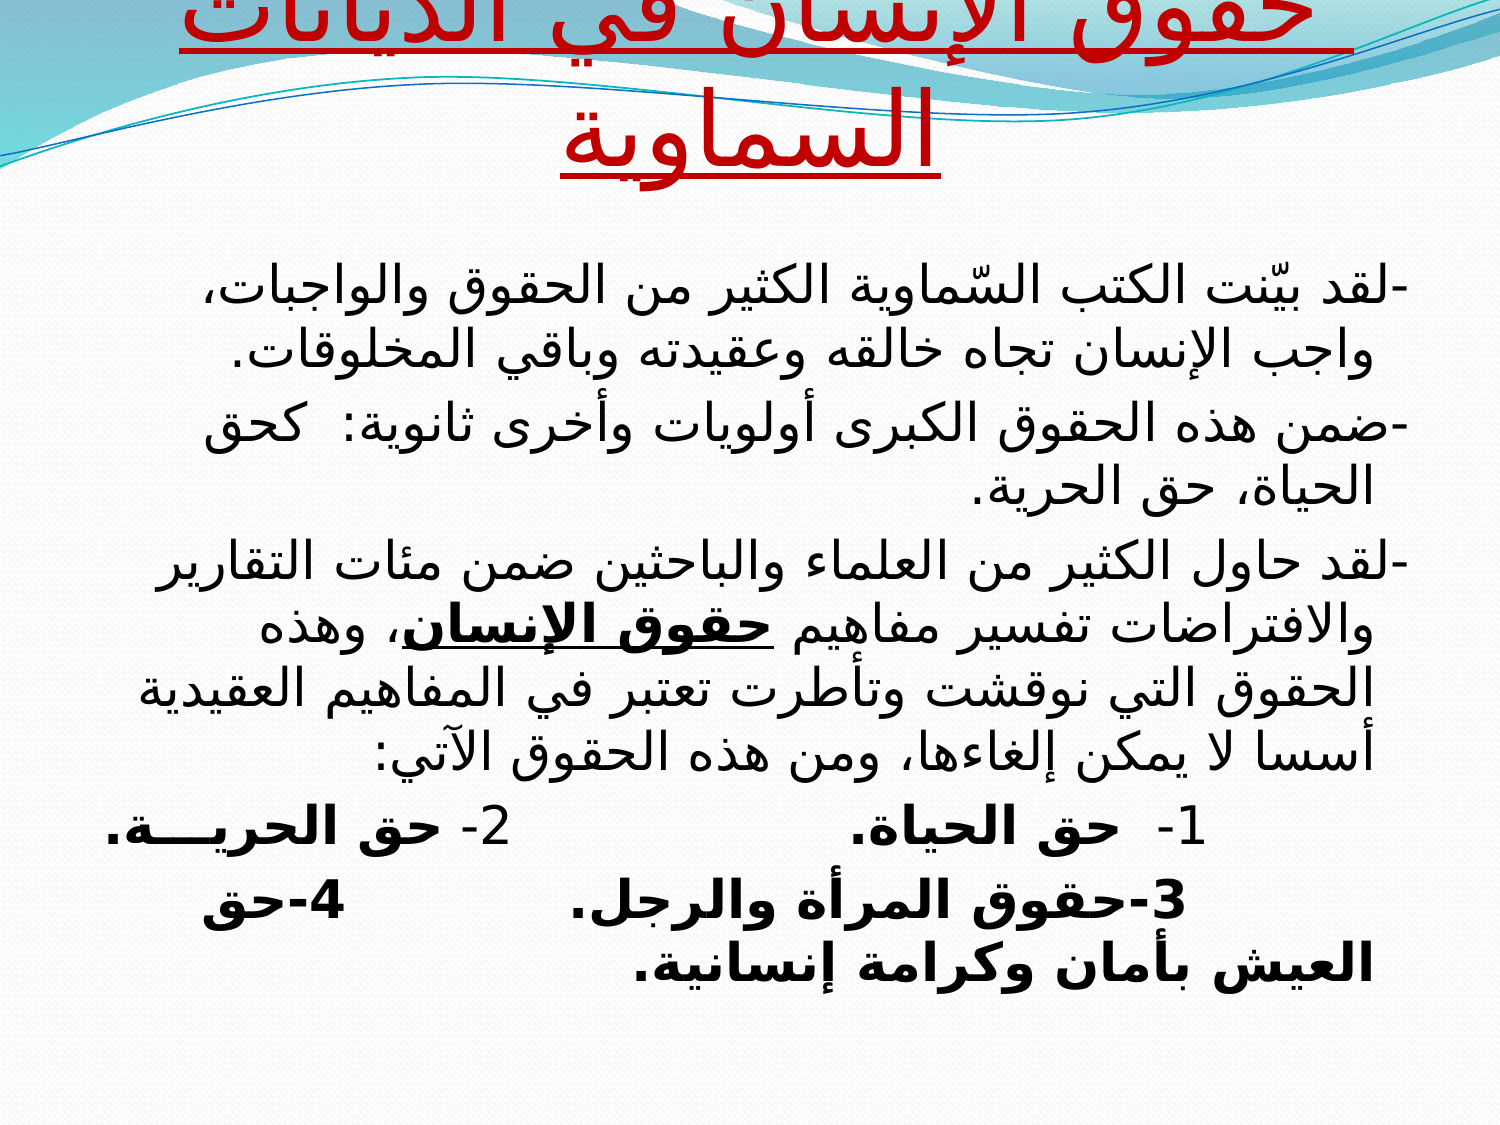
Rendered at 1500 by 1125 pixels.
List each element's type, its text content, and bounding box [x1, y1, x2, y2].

title حقوق الإنسان في الديانات السماوية [75, 45, 1425, 188]
list -لقد بيّنت الكتب السّماوية الكثير من الحقوق والواجبات، واجب الإنسان تجاه خالقه وعقيدته وباقي المخلوقات. -ضمن هذه الحقوق الكبرى أولويات وأخرى ثانوية: كحق الحياة، حق الحرية. -لقد حاول الكثير من العلماء والباحثين ضمن مئات التقارير والافتراضات تفسير مفاهيم حقوق الإنسان، وهذه الحقوق التي نوقشت وتأطرت تعتبر في المفاهيم العقيدية أسسا لا يمكن إلغاءها، ومن هذه الحقوق الآتي: 1- حق الحياة. 2- حق الحريـــة. 3-حقوق المرأة والرجل. 4-حق العيش بأمان وكرامة إنسانية. [75, 243, 1425, 1055]
